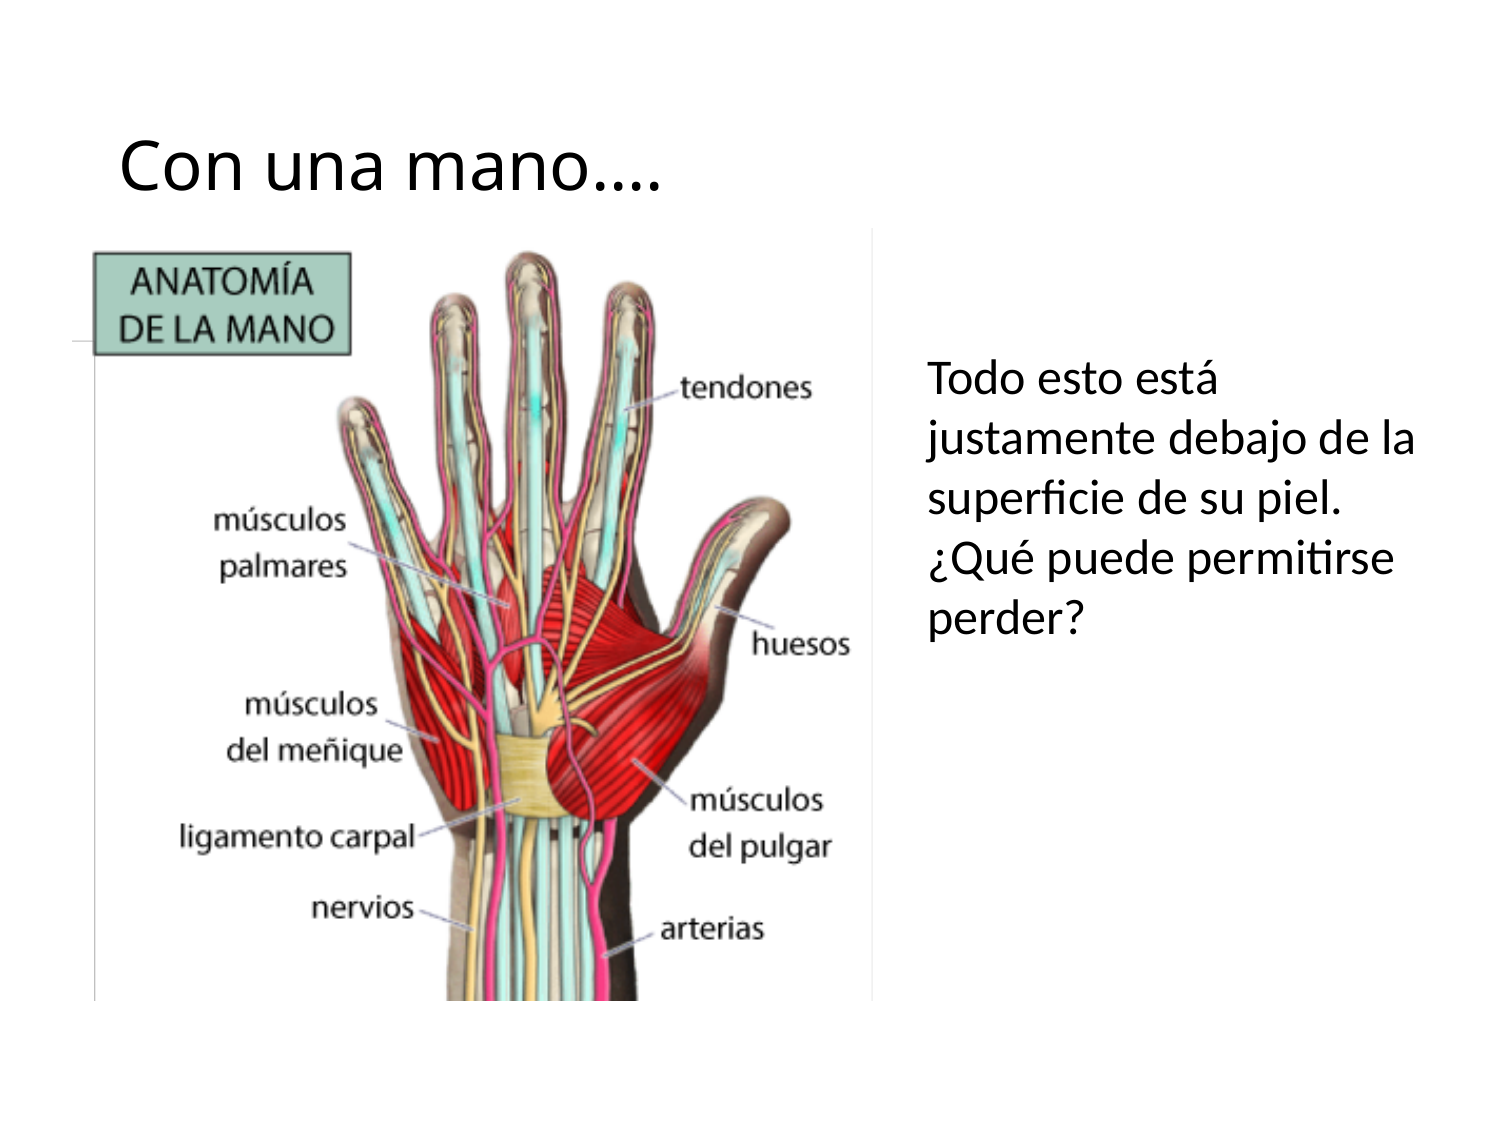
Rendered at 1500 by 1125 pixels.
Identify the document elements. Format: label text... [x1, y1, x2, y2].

title Con una mano…. [103, 59, 1397, 278]
text_box Todo esto está justamente debajo de la superficie de su piel. ¿Qué puede permitirse perder? [912, 337, 1450, 653]
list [72, 228, 898, 1001]
